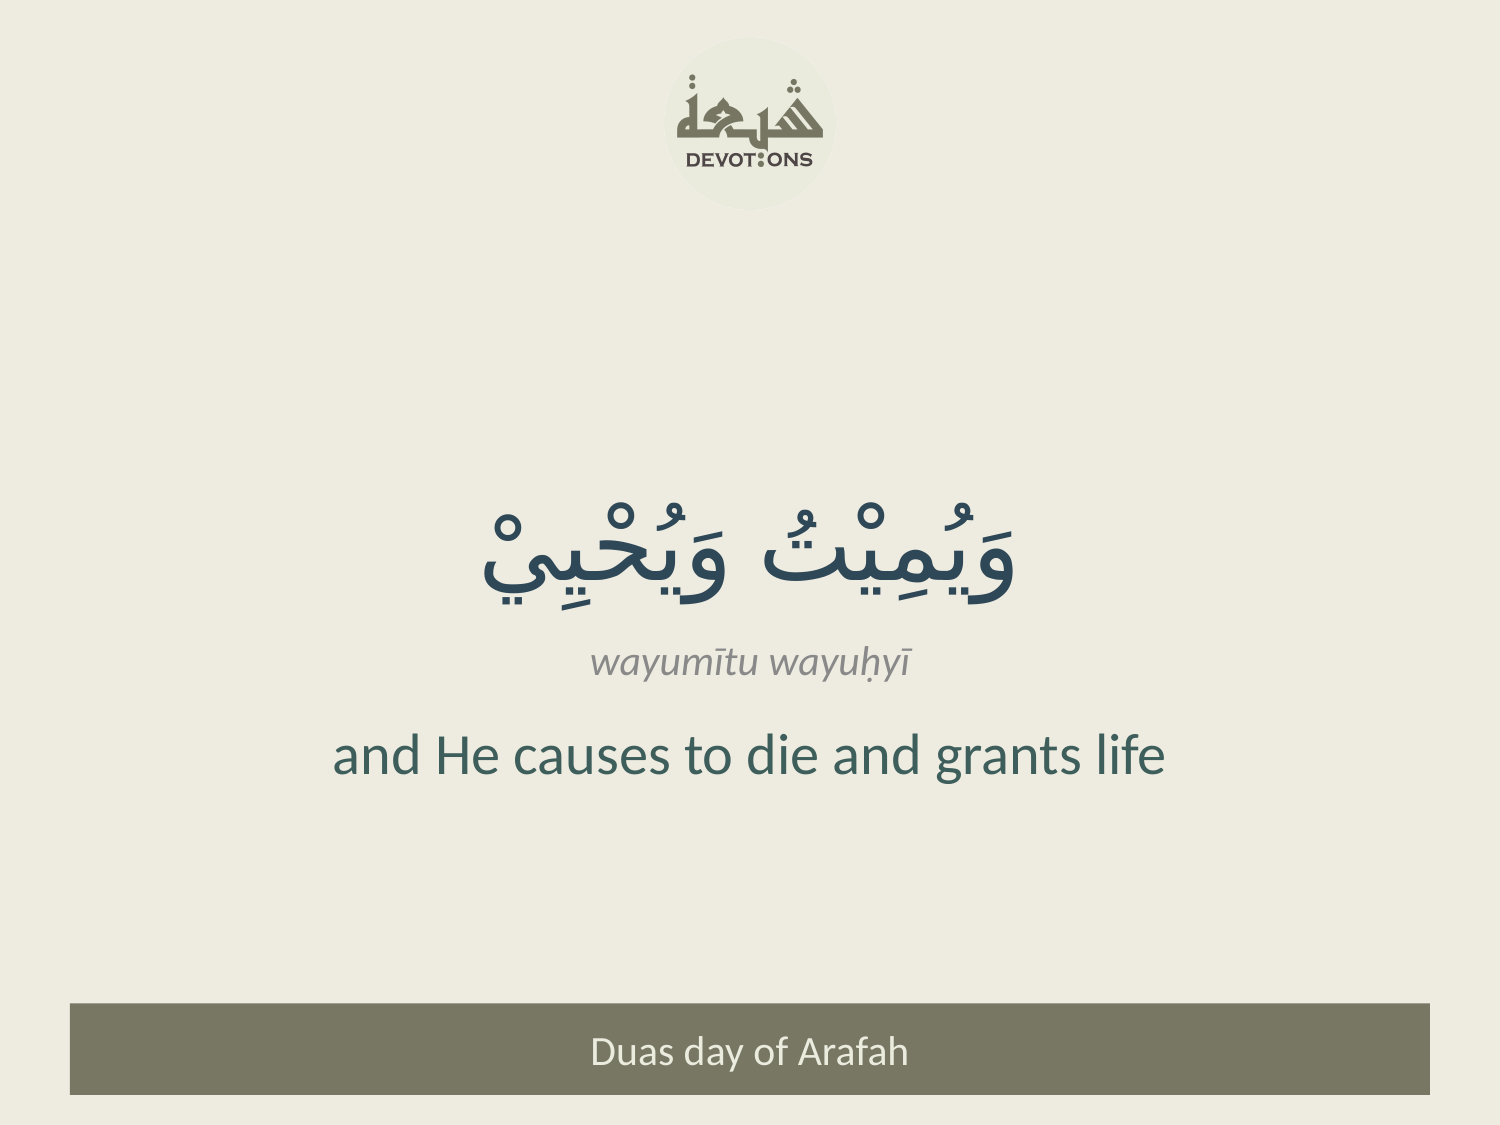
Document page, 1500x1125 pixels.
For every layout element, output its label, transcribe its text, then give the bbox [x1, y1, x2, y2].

picture [656, 29, 844, 203]
list Duas day of Arafah [69, 1003, 1430, 1095]
list وَيُمِيْتُ وَيُحْيِيْ wayumītu wayuḥyī and He causes to die and grants life [69, 203, 1430, 1003]
